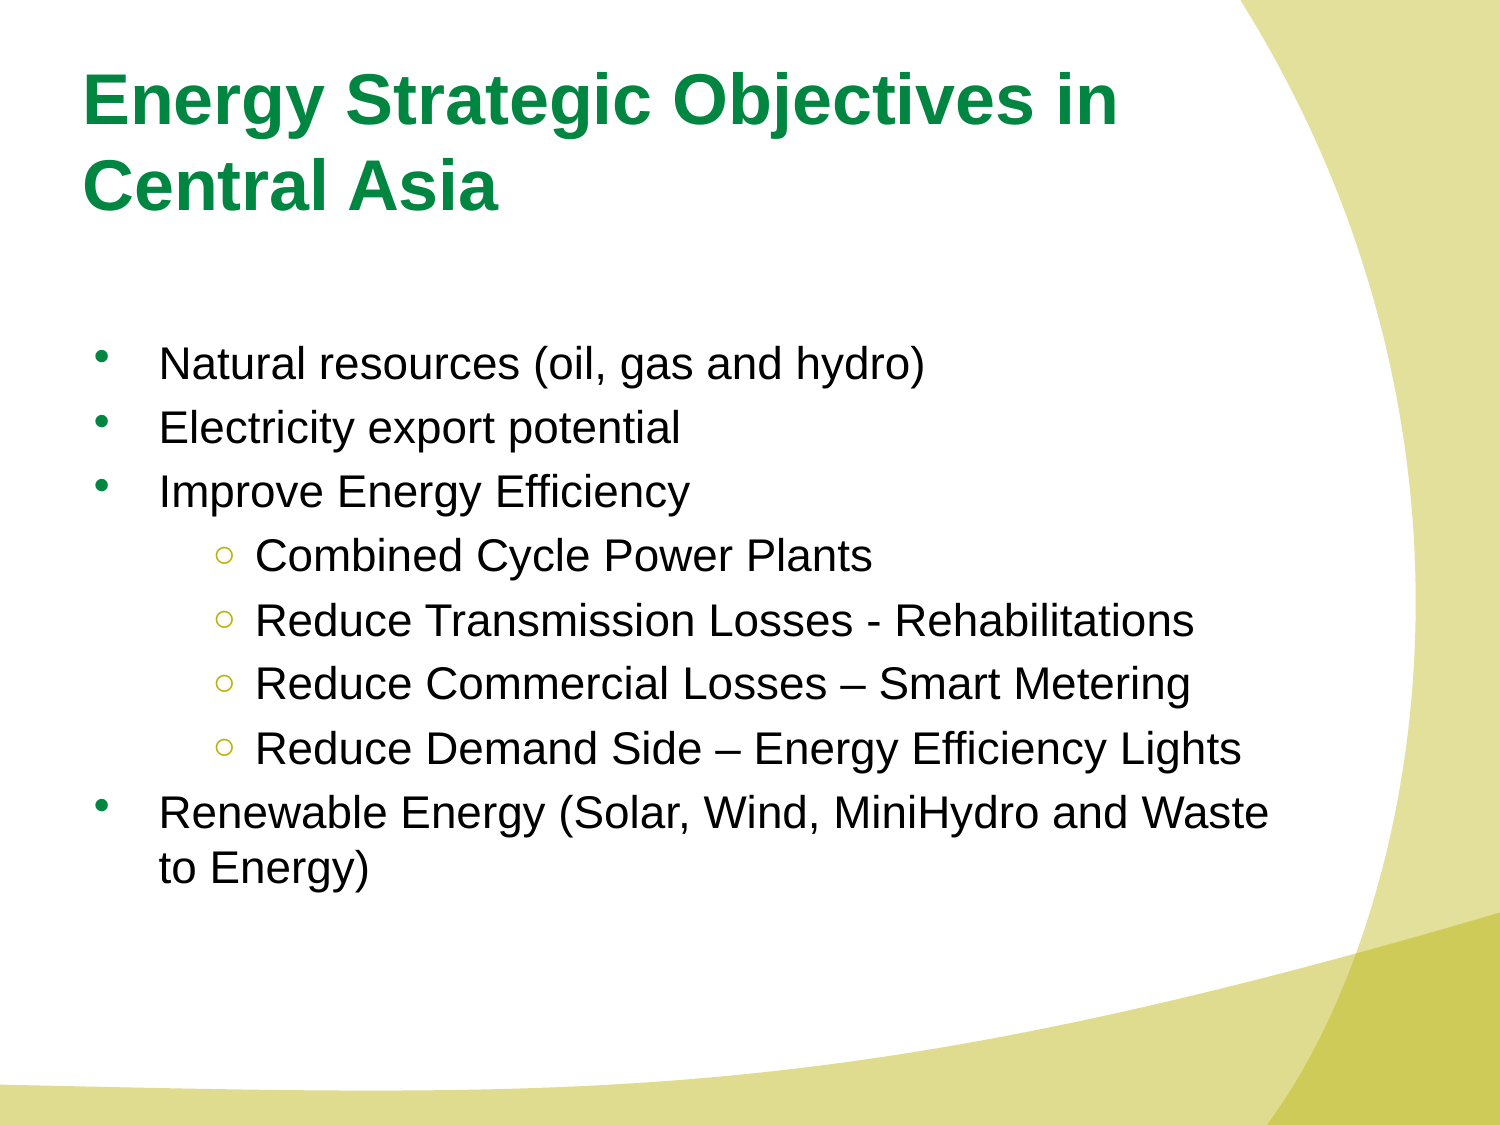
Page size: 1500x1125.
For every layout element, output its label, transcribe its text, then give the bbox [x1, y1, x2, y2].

title Energy Strategic Objectives in Central Asia [75, 45, 1300, 233]
list Natural resources (oil, gas and hydro) Electricity export potential Improve Energy Efficiency Combined Cycle Power Plants Reduce Transmission Losses - Rehabilitations Reduce Commercial Losses – Smart Metering Reduce Demand Side – Energy Efficiency Lights Renewable Energy (Solar, Wind, MiniHydro and Waste to Energy) [75, 262, 1300, 1005]
